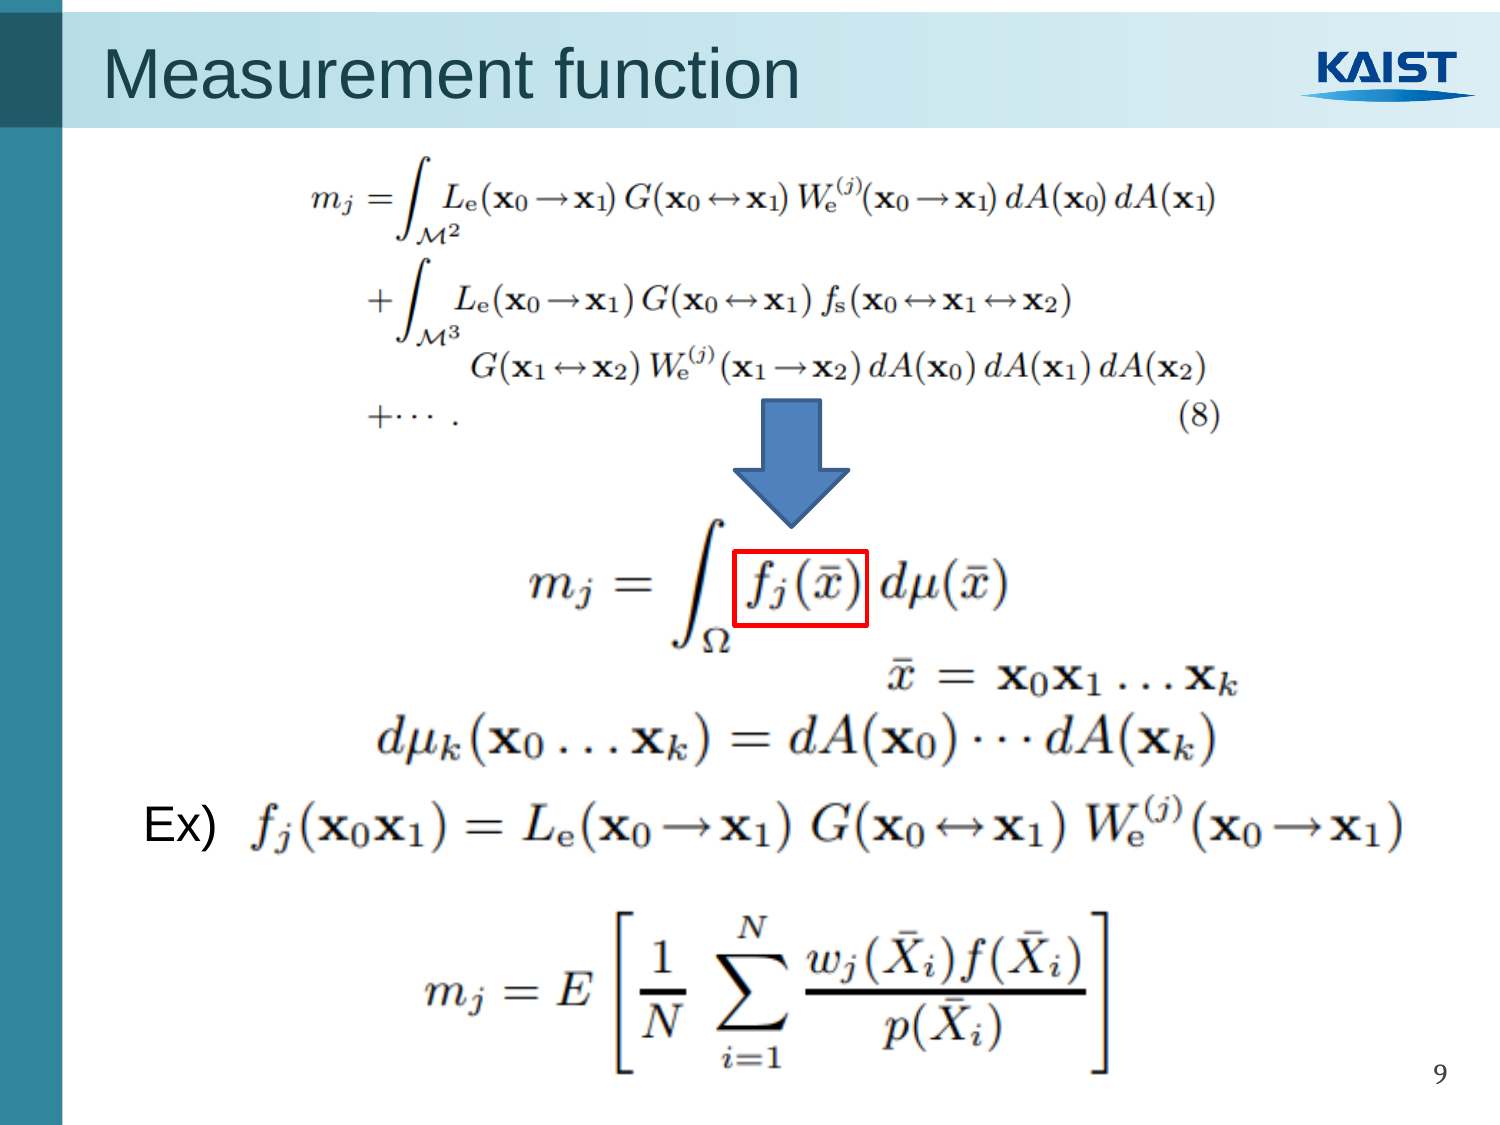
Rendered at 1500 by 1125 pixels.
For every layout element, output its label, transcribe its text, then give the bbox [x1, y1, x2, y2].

text_box Ex) [128, 784, 214, 860]
picture [298, 135, 1231, 457]
picture [398, 892, 1132, 1103]
text_box [732, 465, 851, 490]
picture [1282, 47, 1493, 106]
picture [219, 491, 1417, 871]
slide_number 9 [1136, 1042, 1463, 1103]
title Measurement function [87, 17, 1275, 123]
